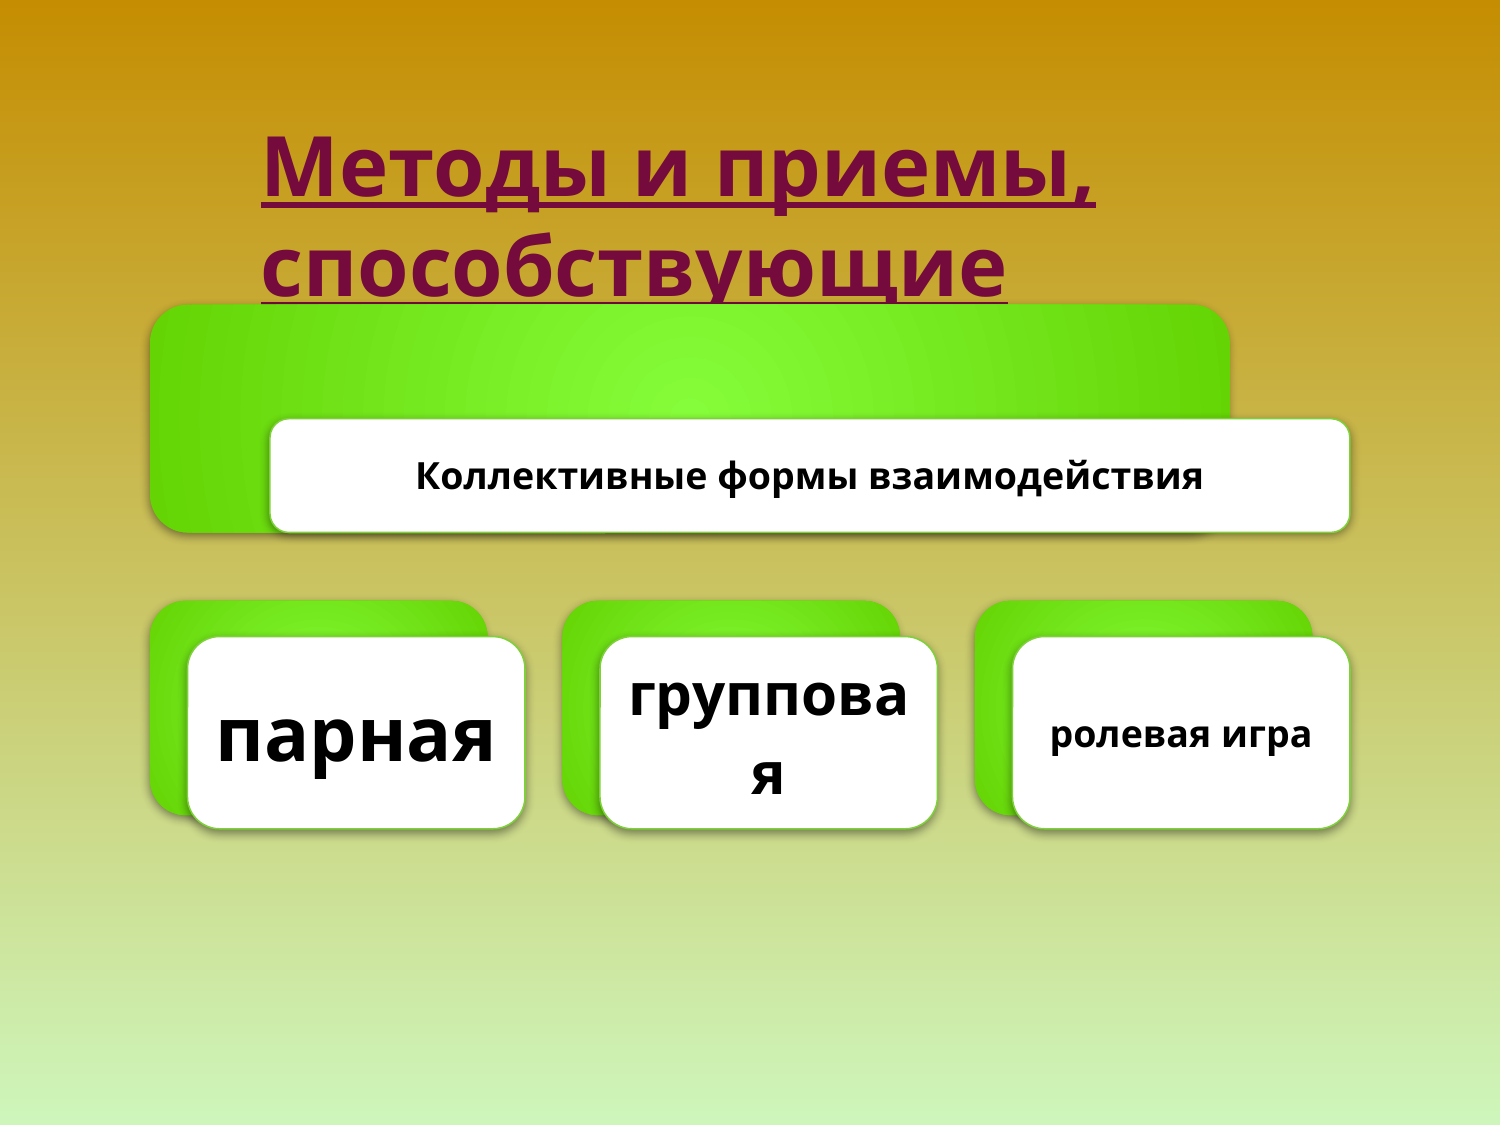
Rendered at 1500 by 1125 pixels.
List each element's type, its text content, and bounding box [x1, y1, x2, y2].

text_box Методы и приемы, способствующие нравственному воспитанию учащихся. [246, 105, 1500, 302]
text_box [0, 304, 1500, 1125]
